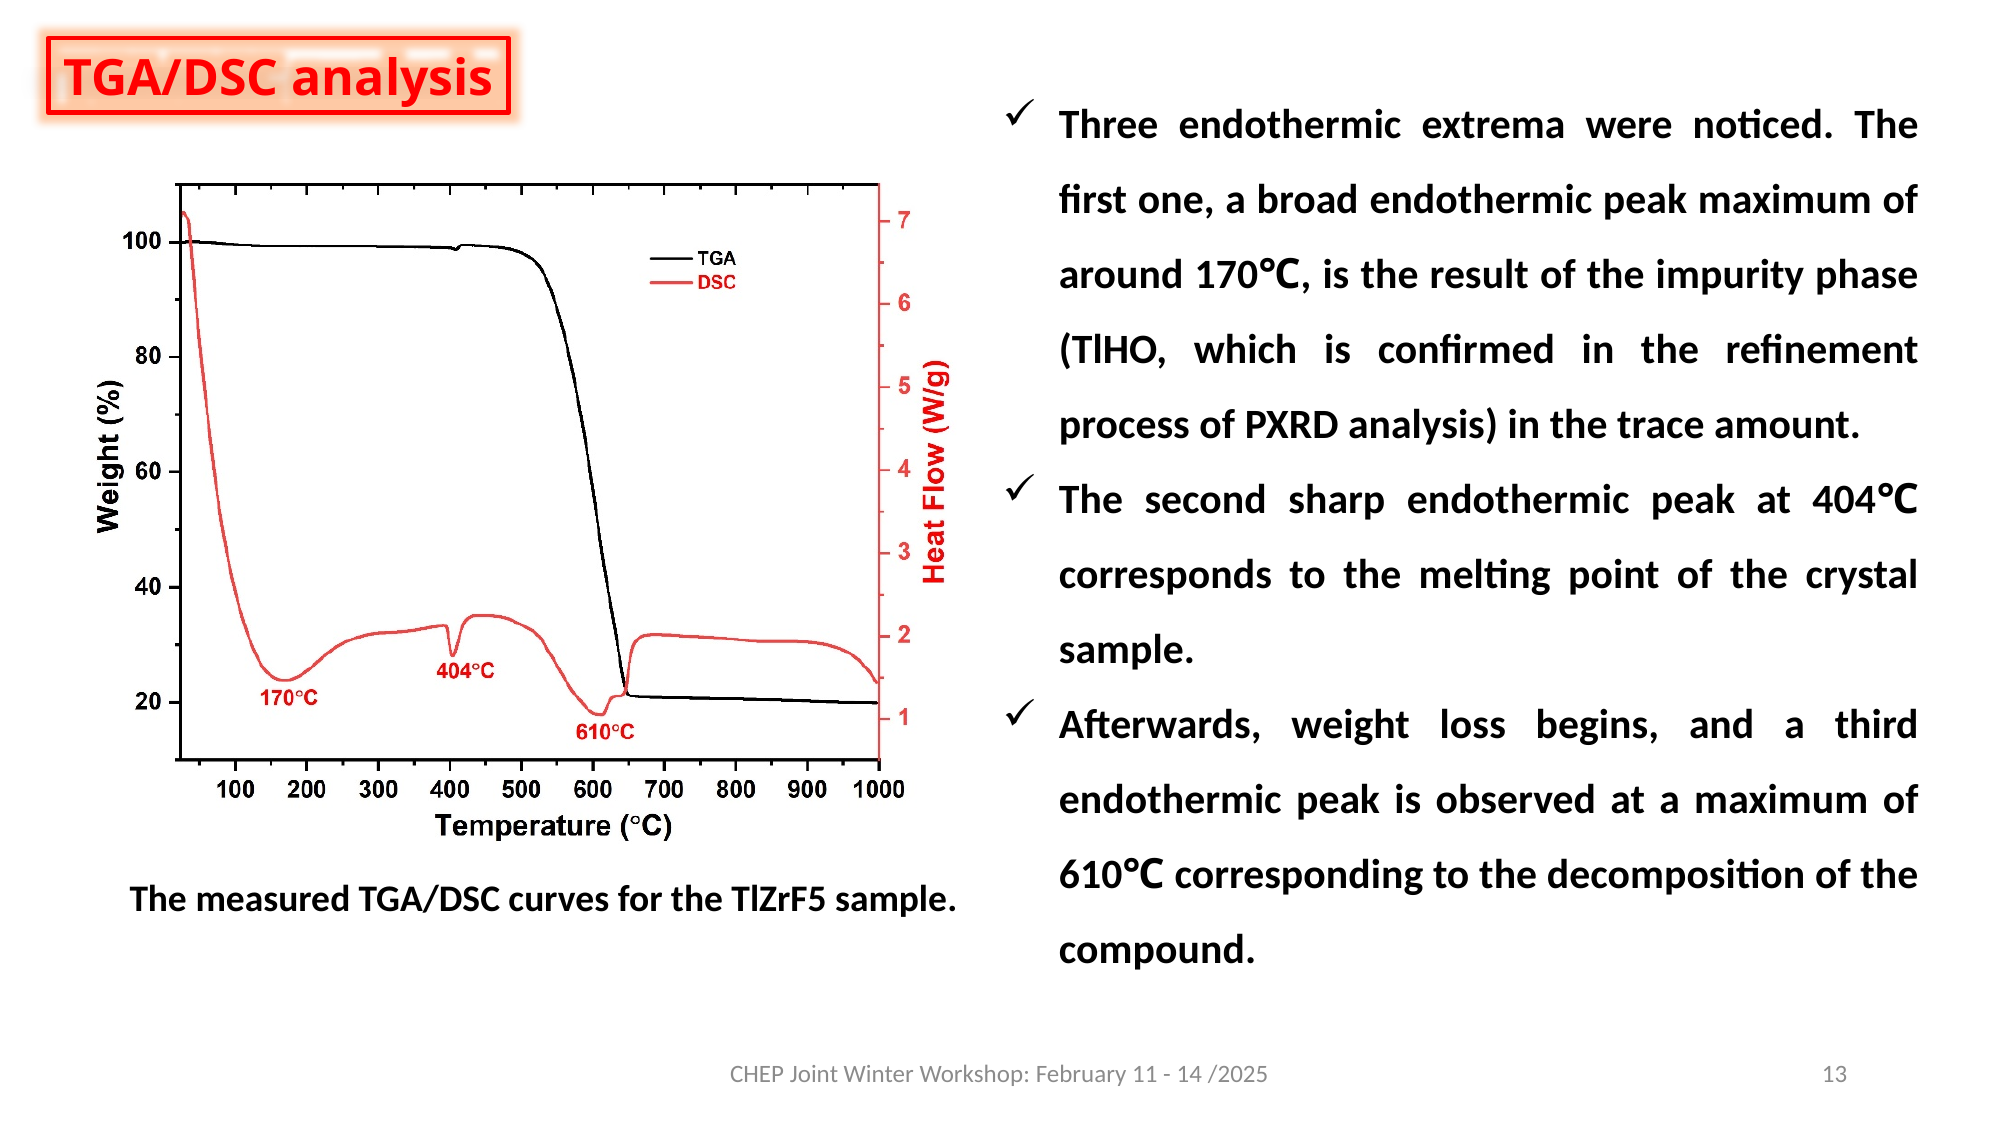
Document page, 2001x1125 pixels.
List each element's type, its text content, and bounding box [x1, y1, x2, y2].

footer CHEP Joint Winter Workshop: February 11 - 14 /2025 [662, 1042, 1338, 1103]
slide_number 13 [1412, 1042, 1863, 1103]
text_box TGA/DSC analysis [48, 38, 509, 113]
text_box Three endothermic extrema were noticed. The first one, a broad endothermic peak maximum of around 170℃, is the result of the impurity phase (TlHO, which is confirmed in the refinement process of PXRD analysis) in the trace amount. The second sharp endothermic peak at 404℃ corresponds to the melting point of the crystal sample. Afterwards, weight loss begins, and a third endothermic peak is observed at a maximum of 610℃ corresponding to the decomposition of the compound. [987, 64, 1934, 980]
text_box The measured TGA/DSC curves for the TlZrF5 sample. [114, 843, 987, 927]
picture [91, 174, 957, 844]
